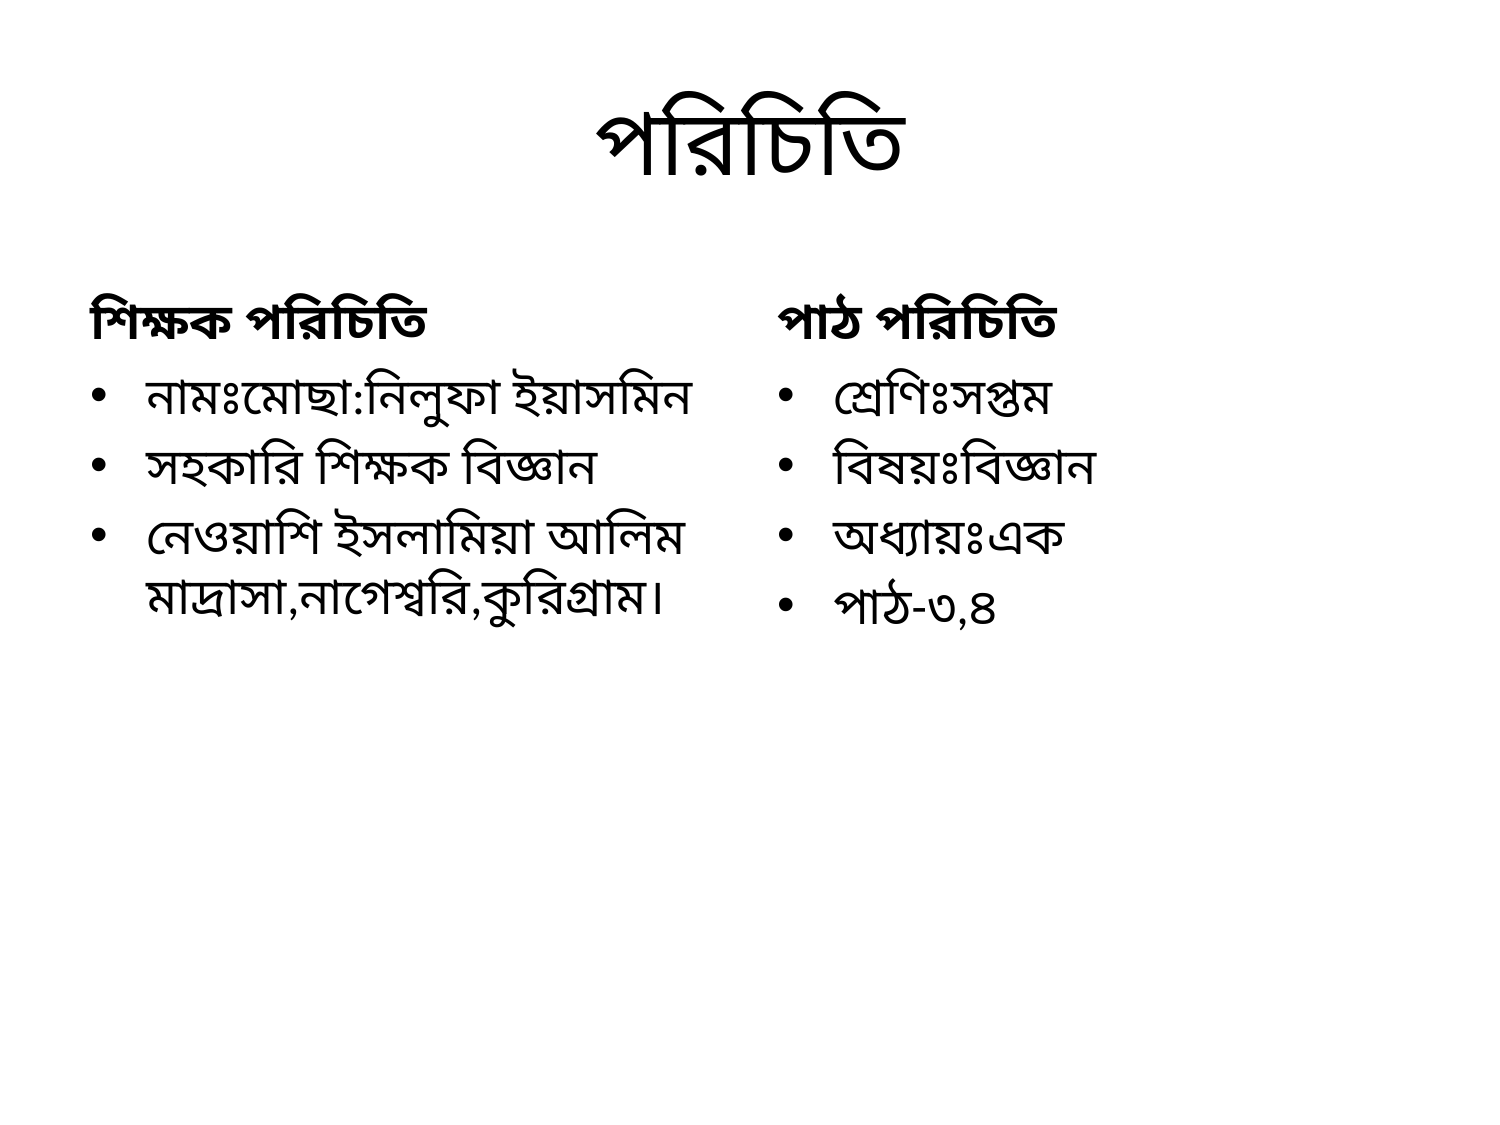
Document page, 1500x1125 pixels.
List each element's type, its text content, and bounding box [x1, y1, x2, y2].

list শিক্ষক পরিচিতি [75, 251, 738, 356]
list শ্রেণিঃসপ্তম বিষয়ঃবিজ্ঞান অধ্যায়ঃএক পাঠ-৩,৪ [761, 356, 1425, 1005]
list নামঃমোছা:নিলুফা ইয়াসমিন সহকারি শিক্ষক বিজ্ঞান নেওয়াশি ইসলামিয়া আলিম মাদ্রাসা,নাগেশ্বরি,কুরিগ্রাম। [75, 356, 738, 1005]
title পরিচিতি [75, 45, 1425, 233]
list পাঠ পরিচিতি [761, 251, 1425, 356]
